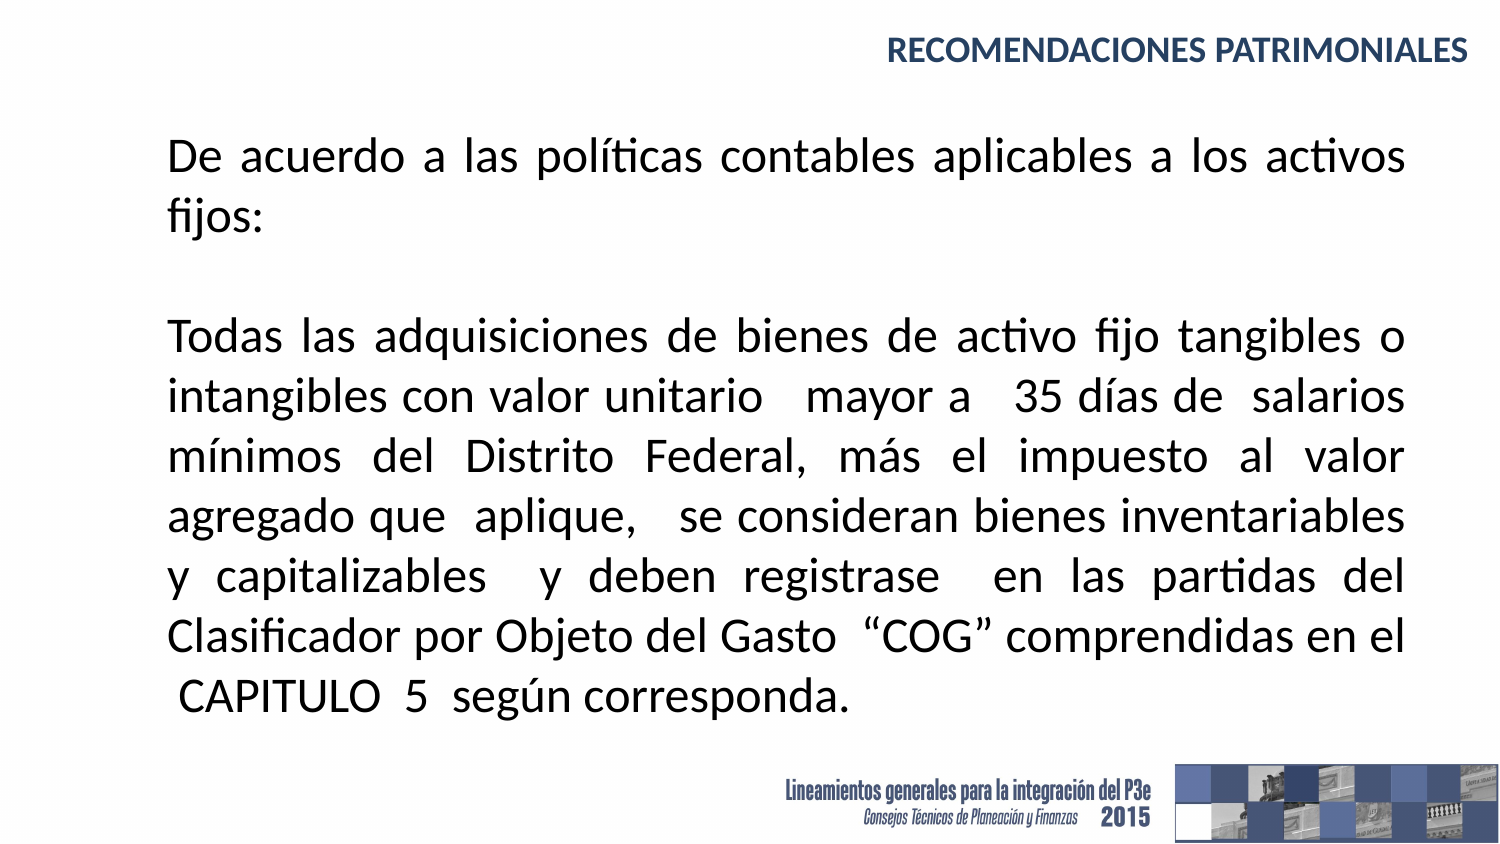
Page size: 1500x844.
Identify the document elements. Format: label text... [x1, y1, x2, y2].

picture [0, 0, 1500, 844]
title Recomendaciones patrimoniales [190, 17, 1484, 103]
text_box De acuerdo a las políticas contables aplicables a los activos fijos: Todas las adquisiciones de bienes de activo fijo tangibles o intangibles con valor unitario mayor a 35 días de salarios mínimos del Distrito Federal, más el impuesto al valor agregado que aplique, se consideran bienes inventariables y capitalizables y deben registrase en las partidas del Clasificador por Objeto del Gasto “COG” comprendidas en el CAPITULO 5 según corresponda. [152, 114, 1422, 567]
